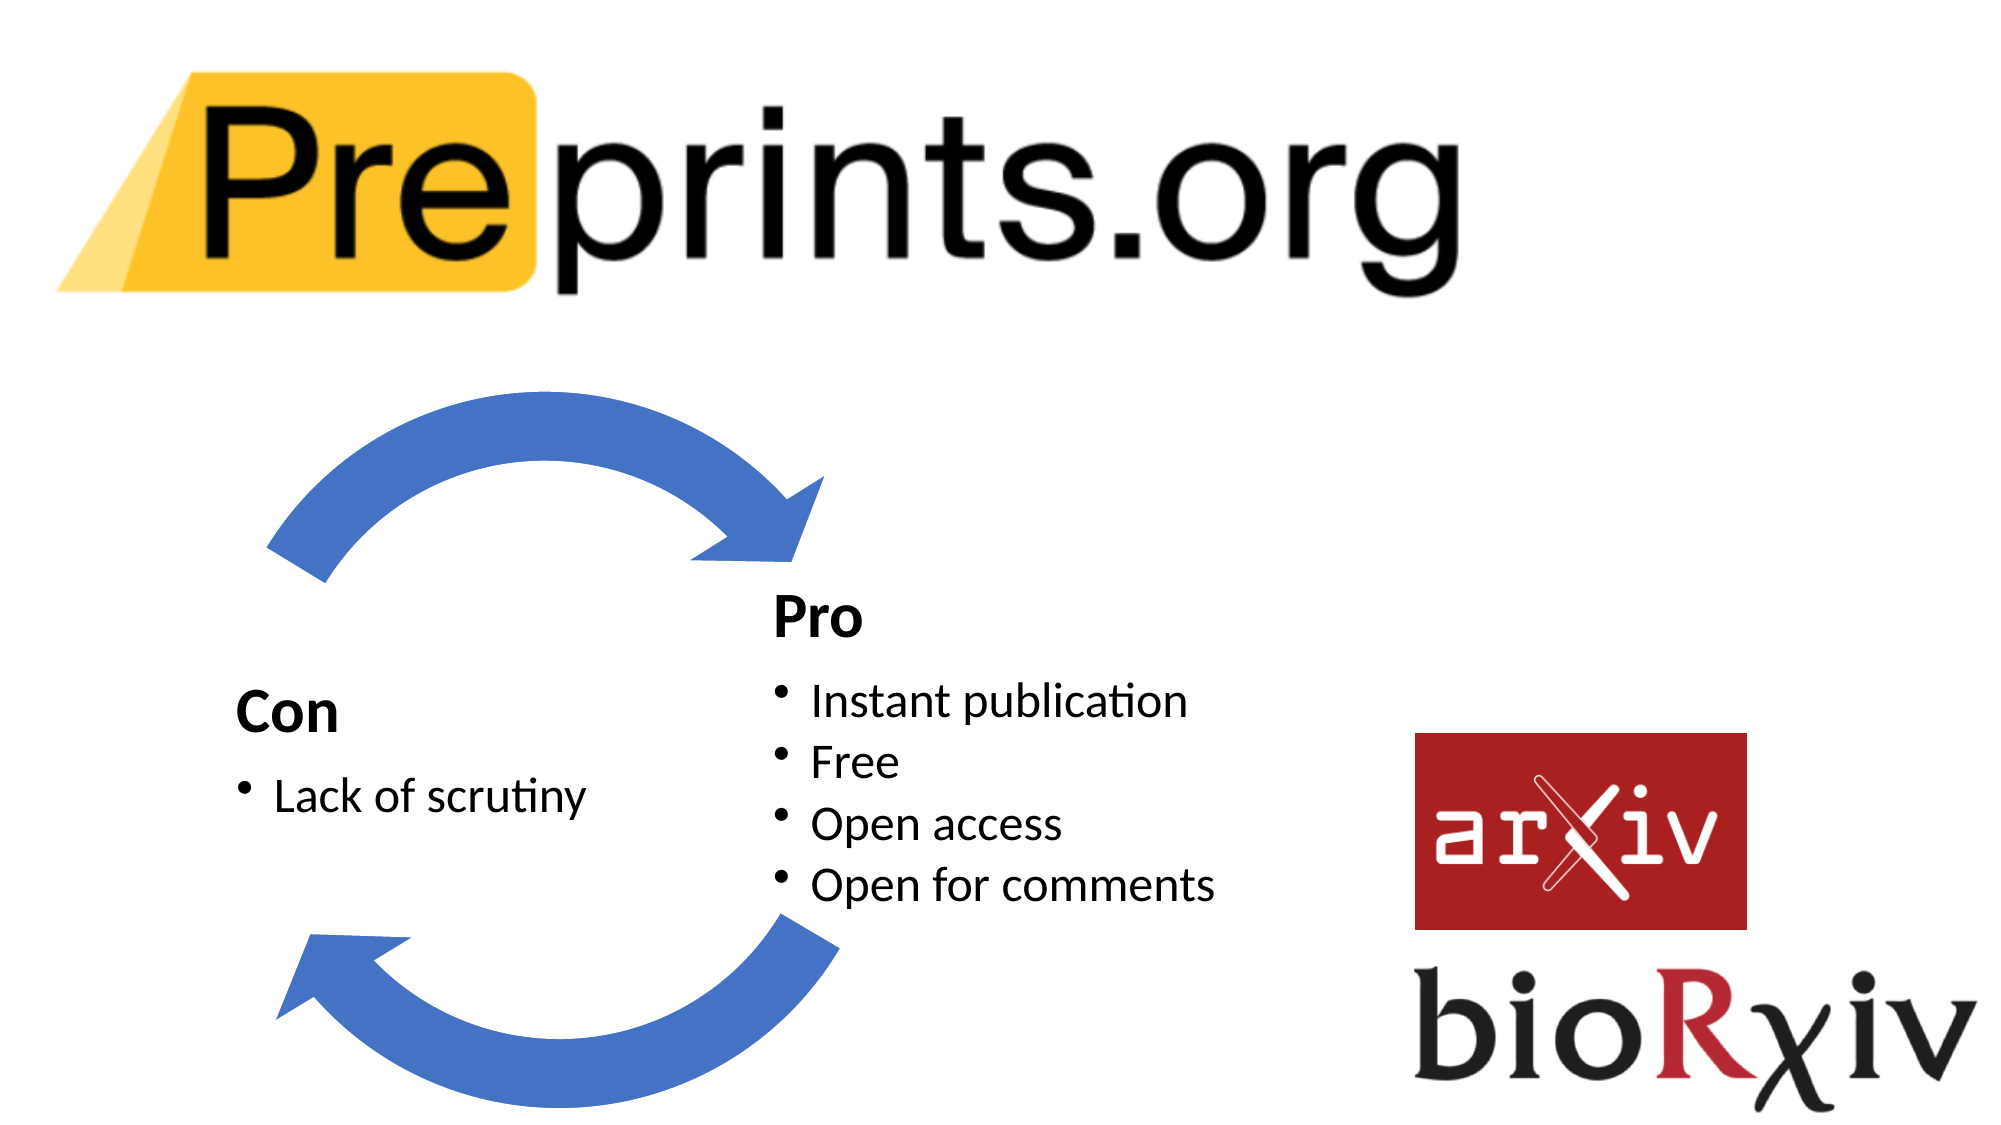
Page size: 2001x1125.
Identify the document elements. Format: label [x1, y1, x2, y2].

picture [0, 0, 1563, 407]
picture [1391, 733, 2000, 1125]
list [119, 375, 1391, 1125]
